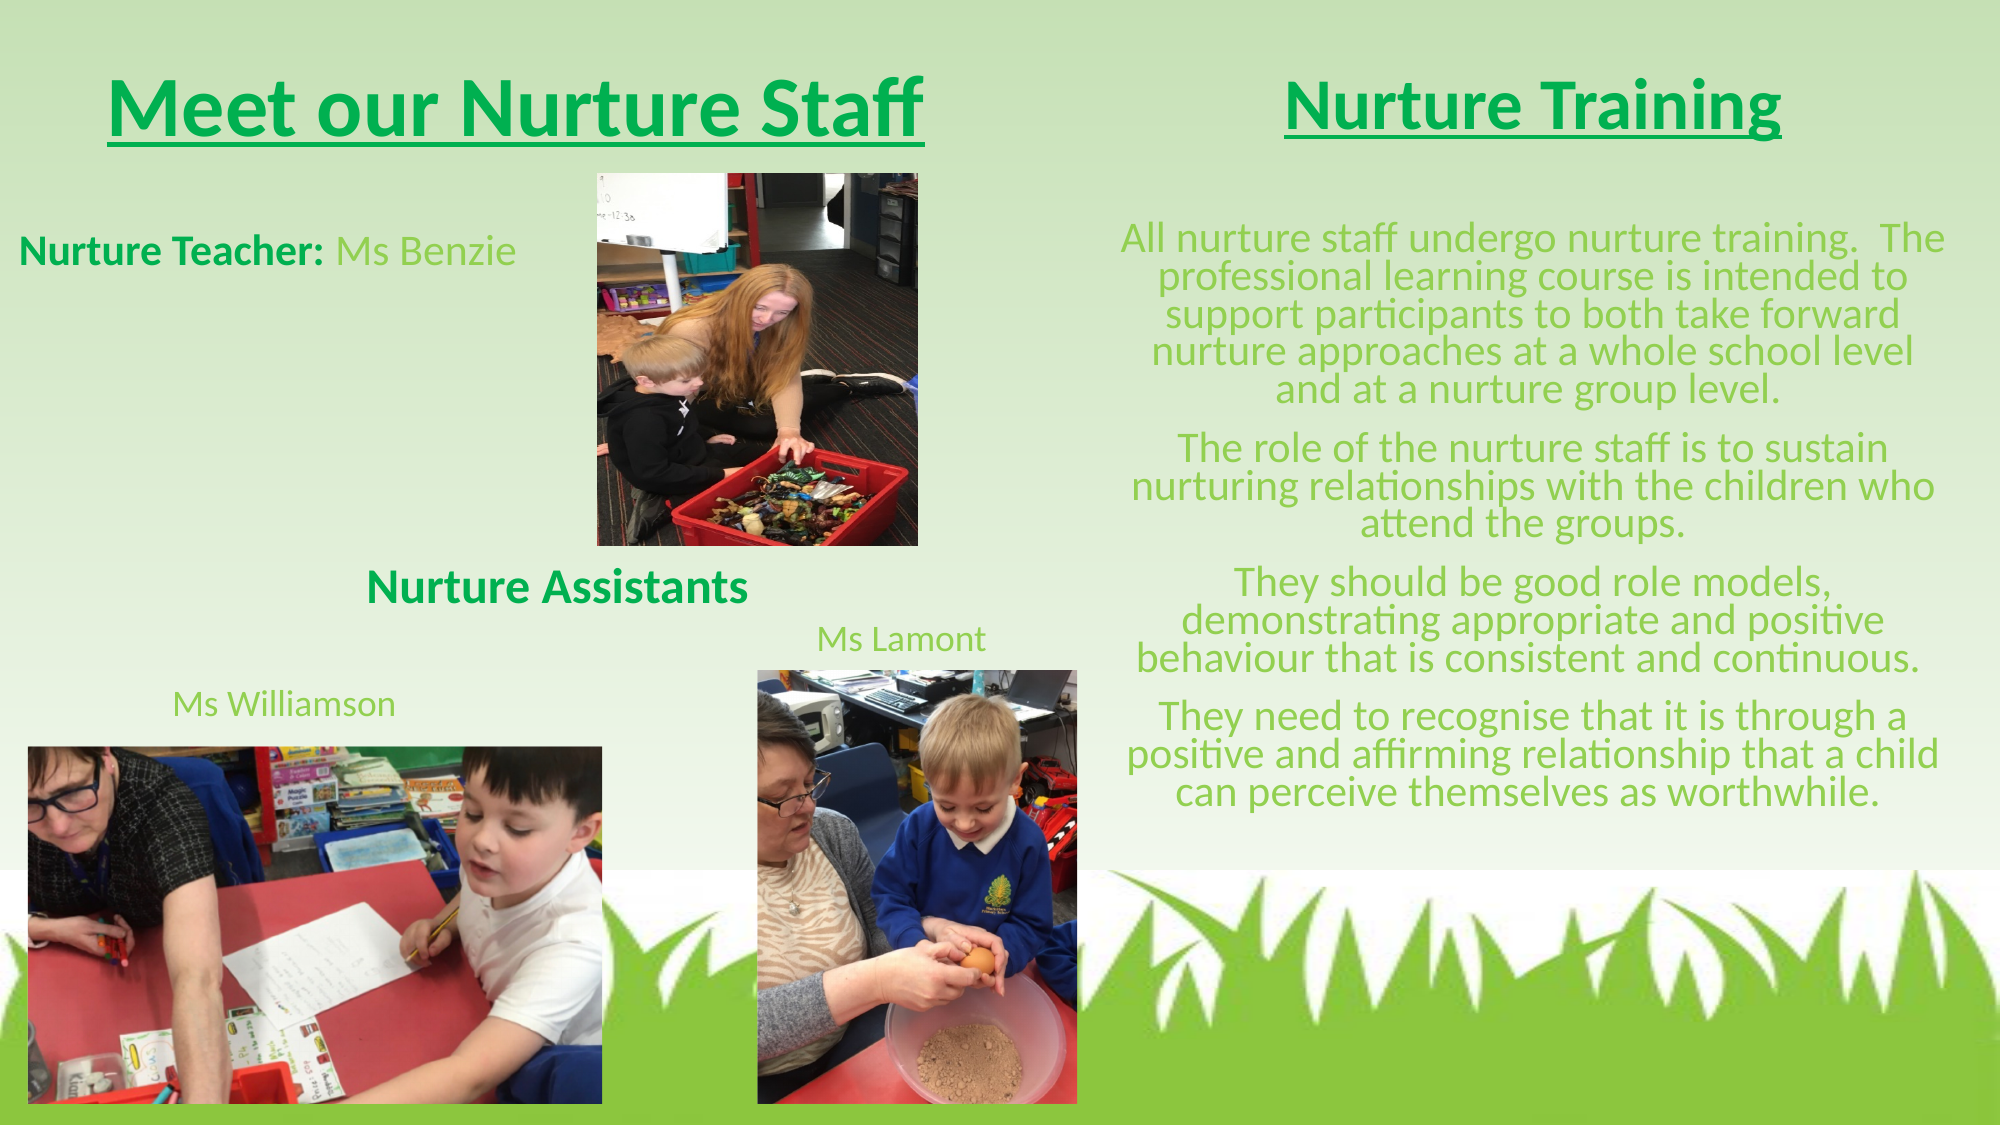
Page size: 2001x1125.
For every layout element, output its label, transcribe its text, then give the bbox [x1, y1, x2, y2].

text_box Meet our Nurture Staff [99, 54, 1050, 254]
picture [596, 173, 918, 547]
text_box Nurture Training All nurture staff undergo nurture training. The professional learning course is intended to support participants to both take forward nurture approaches at a whole school level and at a nurture group level. The role of the nurture staff is to sustain nurturing relationships with the children who attend the groups. They should be good role models, demonstrating appropriate and positive behaviour that is consistent and continuous. They need to recognise that it is through a positive and affirming relationship that a child can perceive themselves as worthwhile. [1108, 72, 1959, 870]
list Nurture Teacher: Ms Benzie [10, 227, 575, 305]
text_box Nurture Assistants [358, 545, 790, 621]
text_box Ms Lamont [808, 606, 1026, 667]
picture [0, 637, 2000, 1125]
